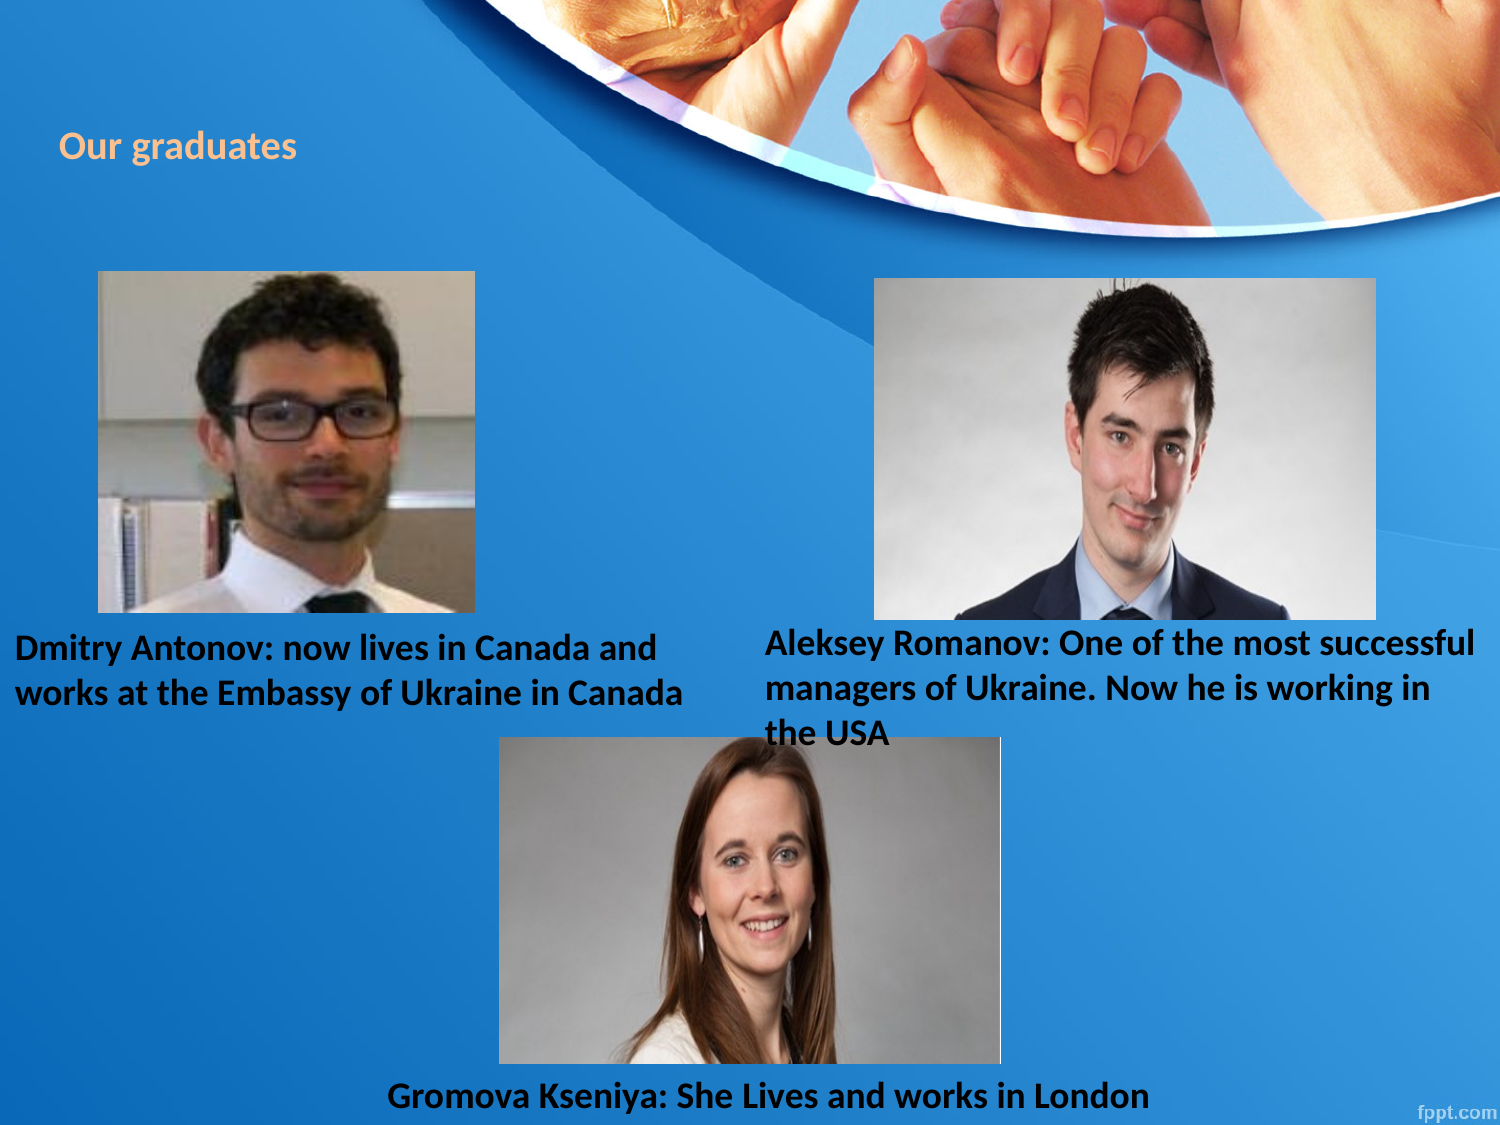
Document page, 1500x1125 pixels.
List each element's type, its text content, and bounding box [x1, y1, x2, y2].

picture [0, 721, 1500, 1125]
picture [0, 0, 1500, 620]
title Our graduates [43, 111, 1195, 224]
text_box Dmitry Antonov: now lives in Canada and works at the Embassy of Ukraine in Canada [0, 615, 749, 721]
text_box Gromova Kseniya: She Lives and works in London [372, 1063, 1166, 1124]
text_box Aleksey Romanov: One of the most successful managers of Ukraine. Now he is working in the USA [749, 610, 1500, 761]
